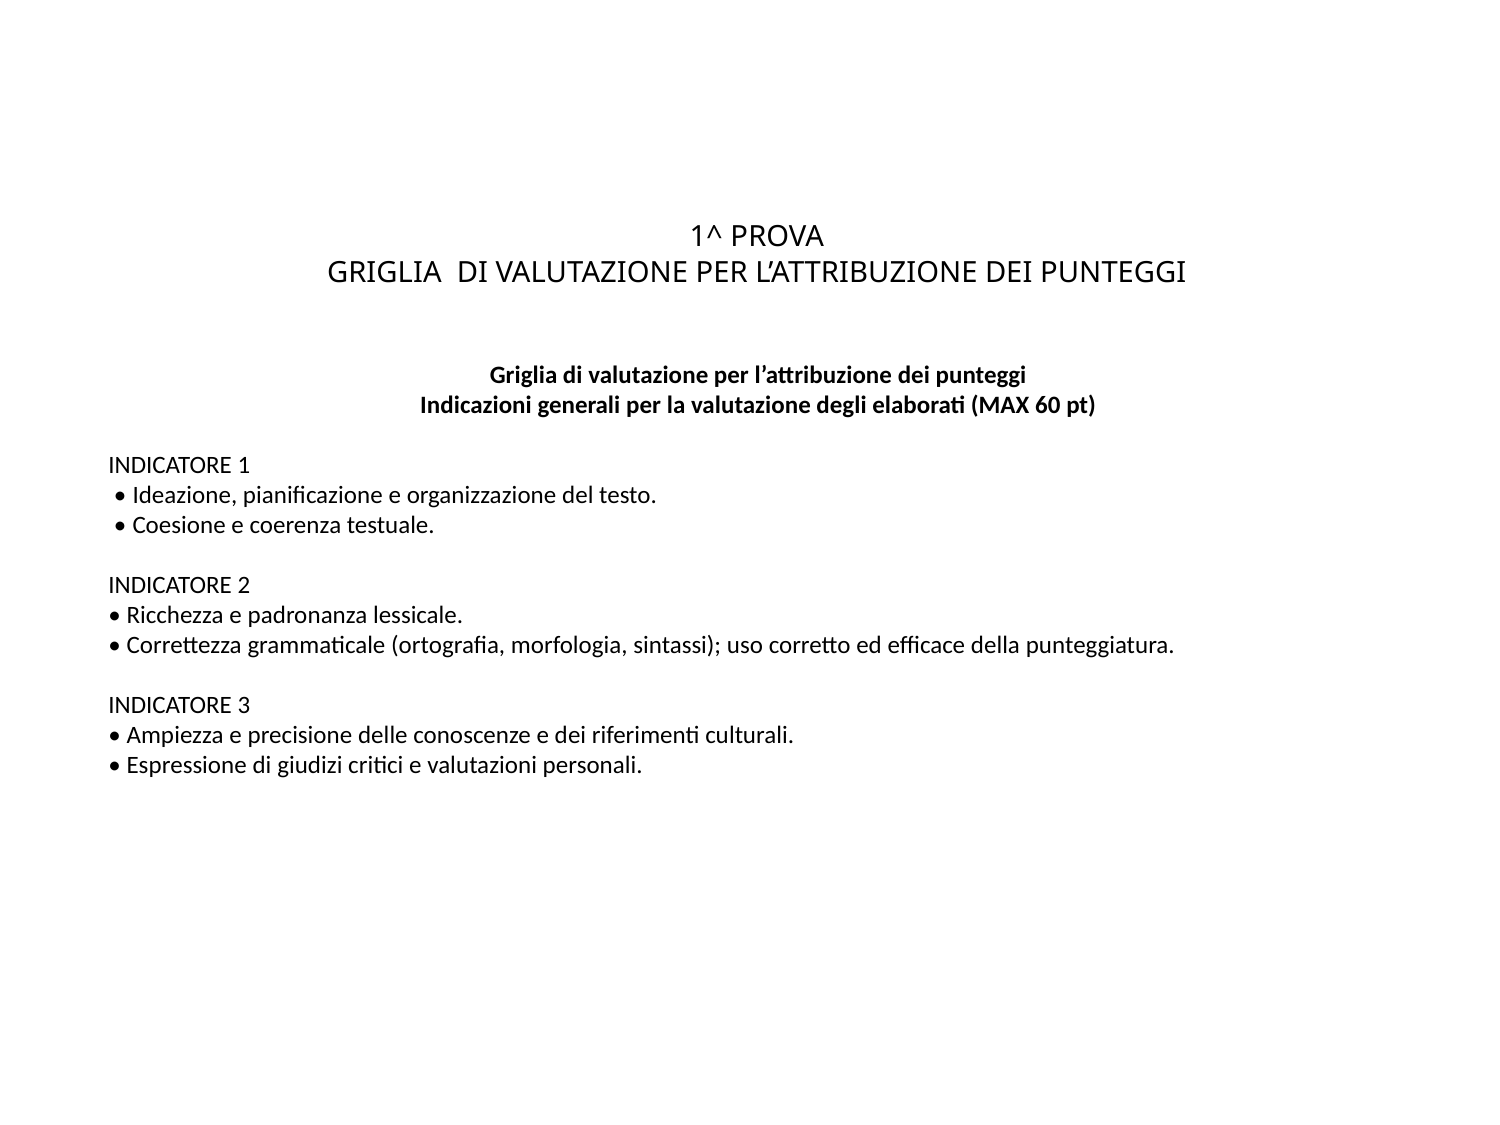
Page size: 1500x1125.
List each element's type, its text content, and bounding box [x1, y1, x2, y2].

text_box Griglia di valutazione per l’attribuzione dei punteggi Indicazioni generali per la valutazione degli elaborati (MAX 60 pt) INDICATORE 1 • Ideazione, pianificazione e organizzazione del testo. • Coesione e coerenza testuale. INDICATORE 2 • Ricchezza e padronanza lessicale. • Correttezza grammaticale (ortografia, morfologia, sintassi); uso corretto ed efficace della punteggiatura. INDICATORE 3 • Ampiezza e precisione delle conoscenze e dei riferimenti culturali. • Espressione di giudizi critici e valutazioni personali. [93, 351, 1430, 786]
title 1^ PROVA GRIGLIA DI VALUTAZIONE PER L’ATTRIBUZIONE DEI PUNTEGGI [82, 199, 1432, 307]
